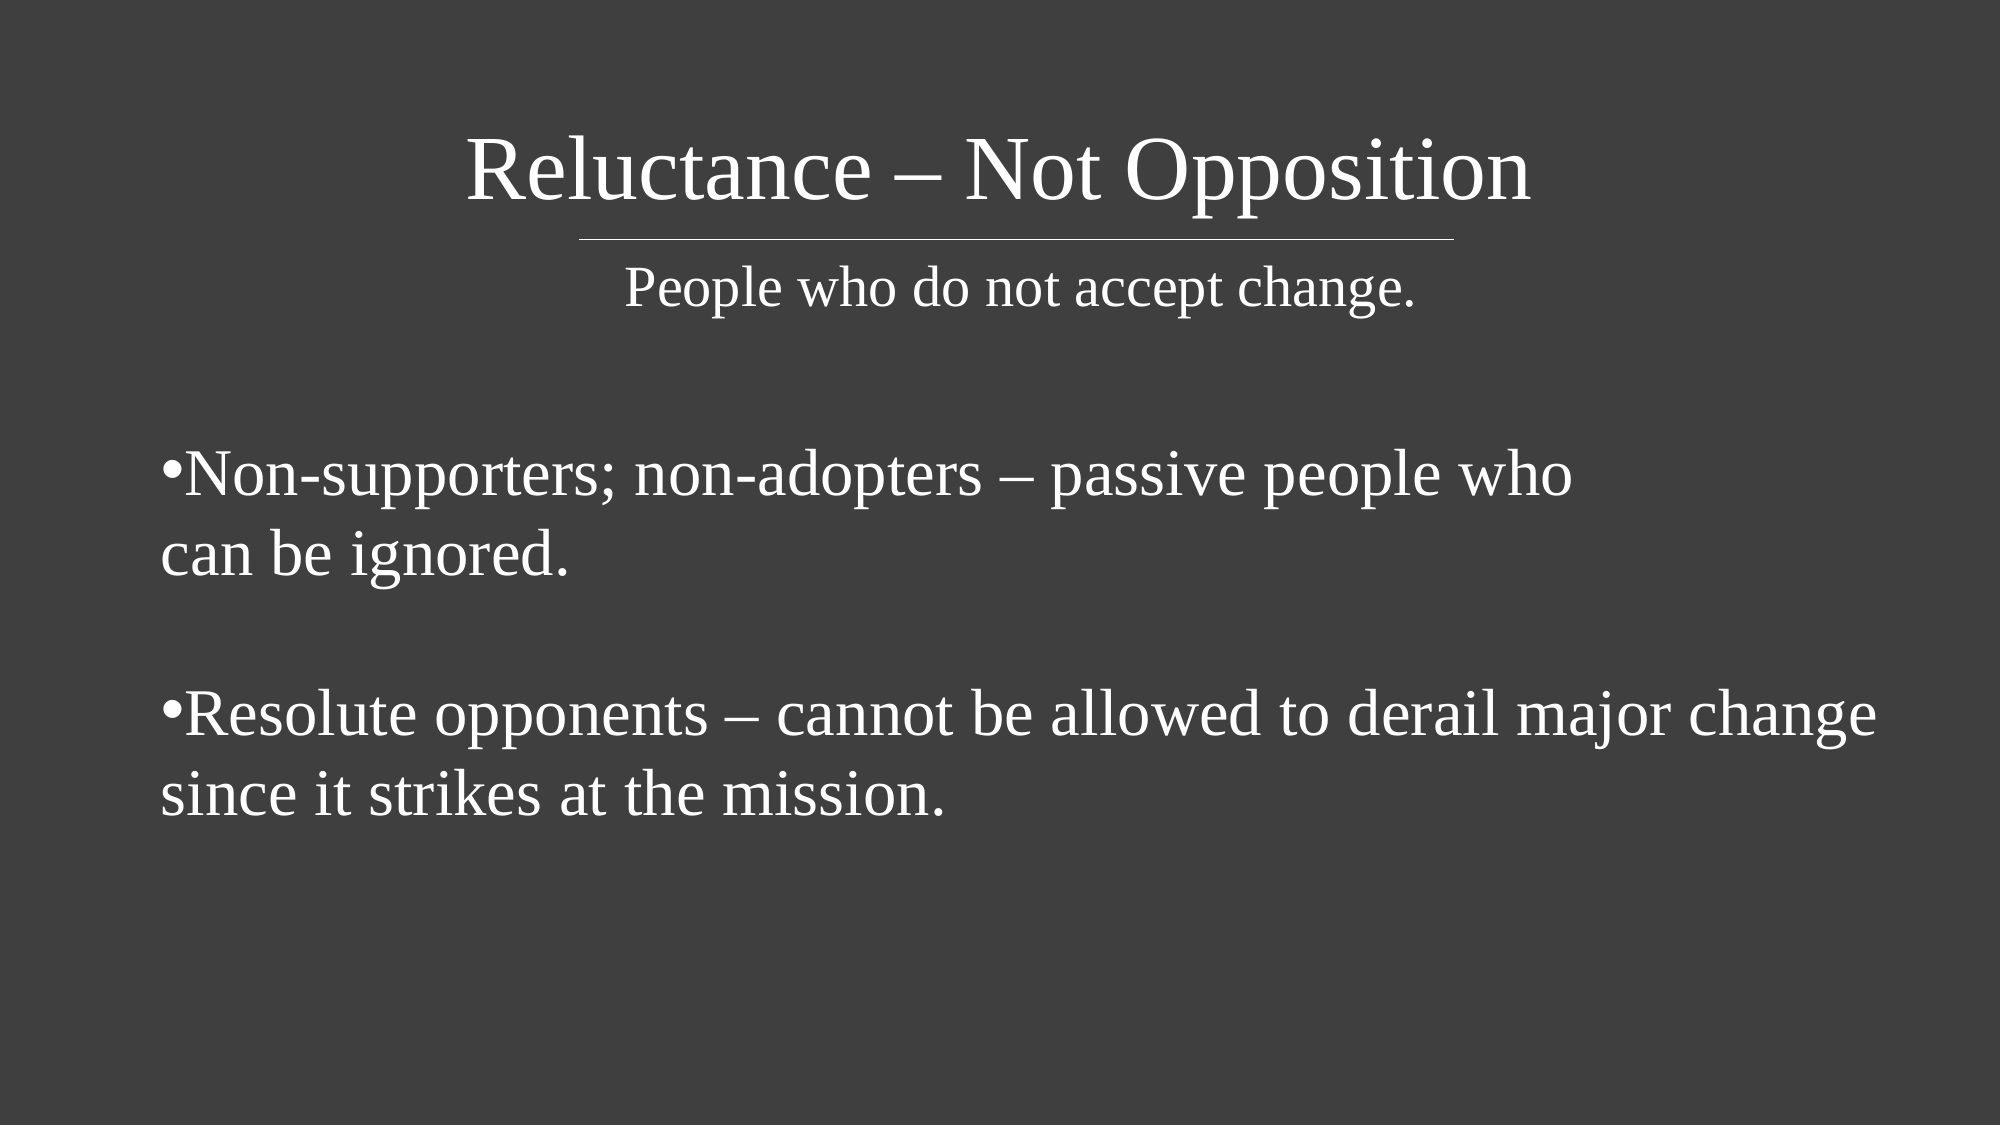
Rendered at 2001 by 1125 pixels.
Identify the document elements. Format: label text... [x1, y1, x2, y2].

title Reluctance – Not Opposition [137, 104, 1863, 235]
text_box People who do not accept change. [158, 222, 1884, 353]
text_box Non-supporters; non-adopters – passive people who can be ignored. Resolute opponents – cannot be allowed to derail major change since it strikes at the mission. [146, 421, 1976, 836]
